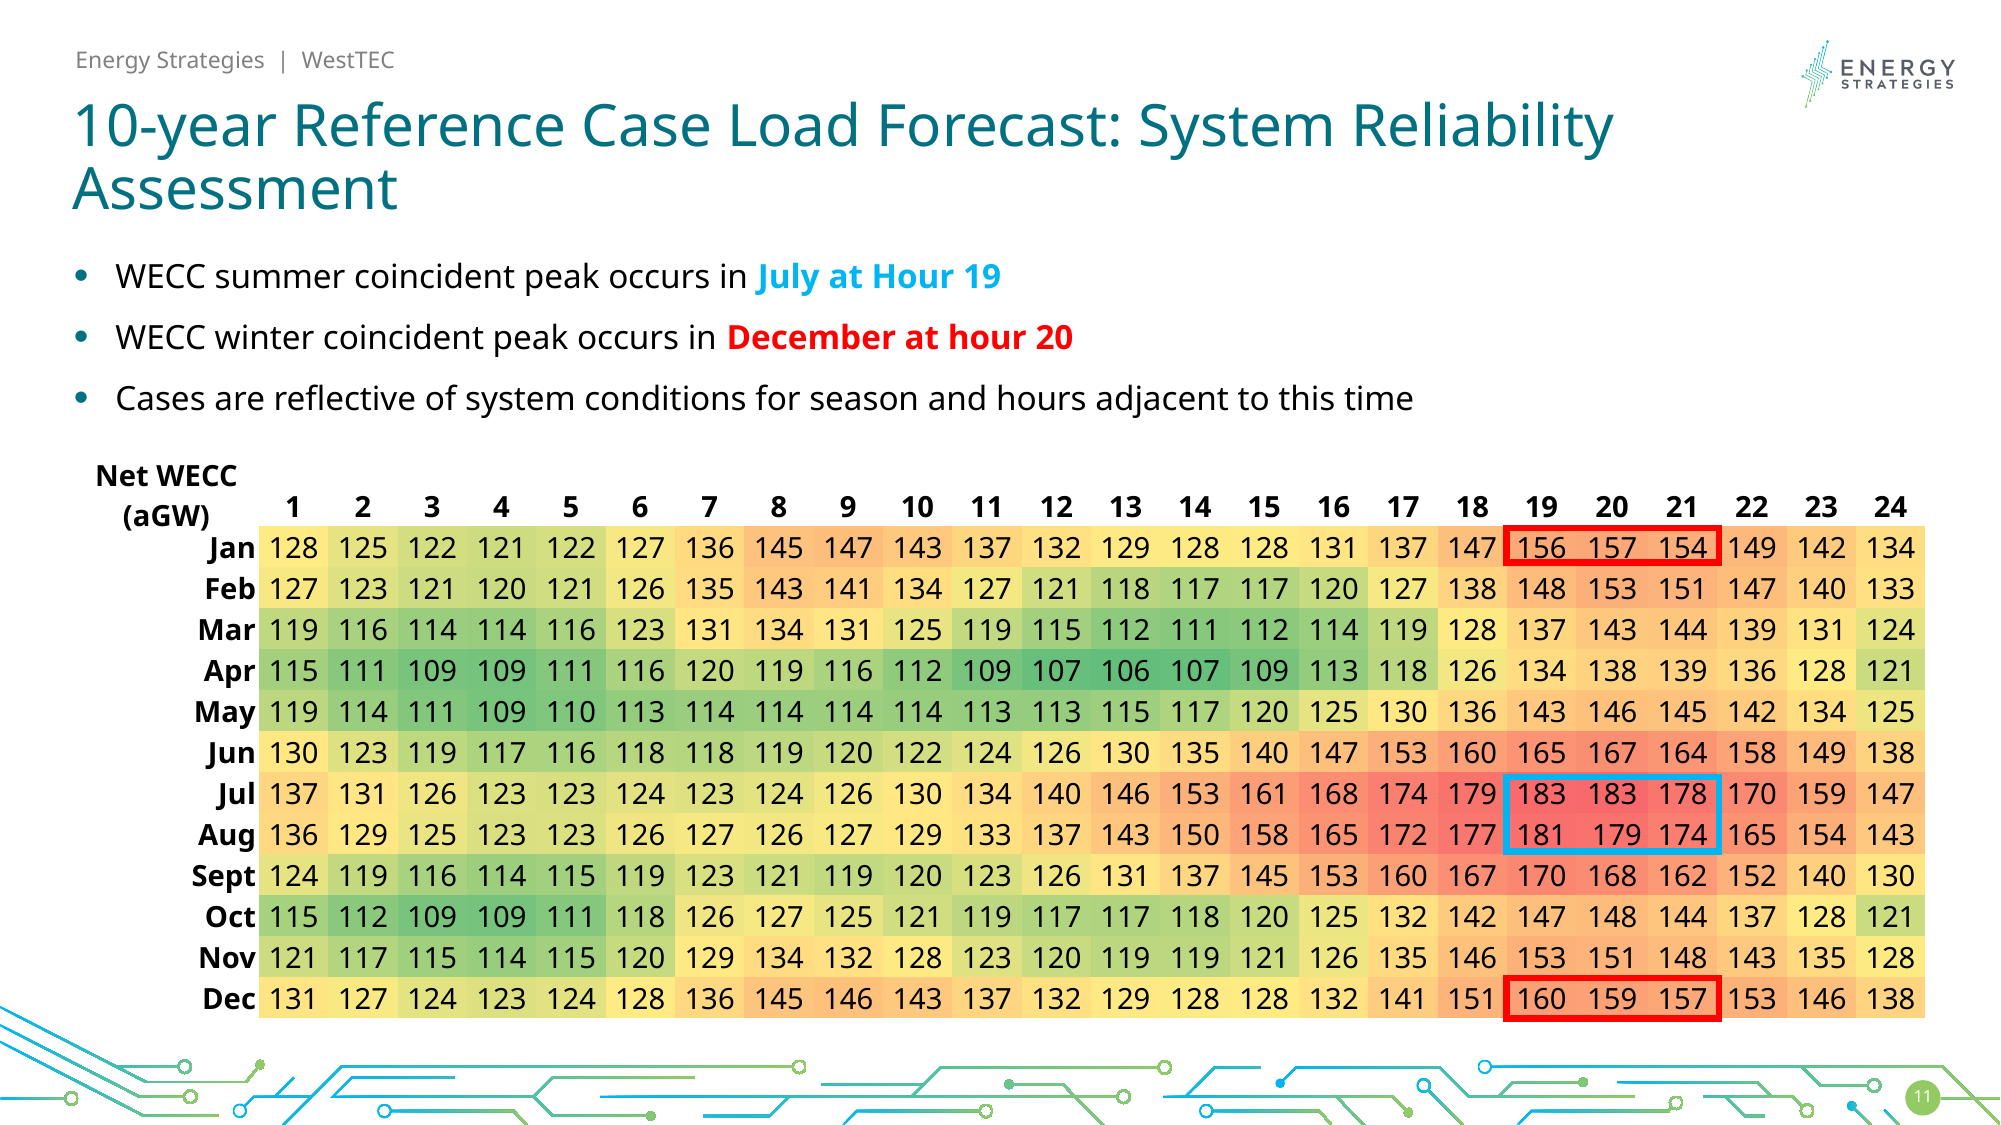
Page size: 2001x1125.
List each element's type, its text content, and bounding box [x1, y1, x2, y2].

table_header 22 [1717, 458, 1787, 526]
table_cell 129 [675, 936, 744, 977]
table_cell 137 [1160, 854, 1230, 895]
table_cell 140 [1230, 731, 1299, 772]
table_cell 131 [1299, 526, 1368, 567]
table_cell 119 [259, 690, 328, 731]
table_cell 137 [1507, 608, 1576, 649]
table_cell 158 [1230, 813, 1299, 854]
table_cell 111 [398, 690, 467, 731]
table_cell 139 [1717, 608, 1787, 649]
table_cell 129 [1091, 977, 1160, 1018]
table_cell 109 [1230, 649, 1299, 690]
table_cell 109 [398, 649, 467, 690]
list WECC summer coincident peak occurs in July at Hour 19 WECC winter coincident peak occurs in December at hour 20 Cases are reflective of system conditions for season and hours adjacent to this time [73, 255, 1926, 458]
table_cell 119 [814, 854, 883, 895]
table_cell 134 [1856, 526, 1925, 567]
table_cell 135 [1368, 936, 1438, 977]
table_cell 126 [1299, 936, 1368, 977]
table_cell 152 [1717, 854, 1787, 895]
table_cell 112 [883, 649, 952, 690]
table_cell 137 [1368, 526, 1438, 567]
table_cell 119 [1368, 608, 1438, 649]
table_cell 150 [1160, 813, 1230, 854]
table_cell 125 [1299, 895, 1368, 936]
table_cell 141 [814, 567, 883, 608]
table_cell 136 [675, 526, 744, 567]
table_cell 120 [606, 936, 675, 977]
table_cell 161 [1230, 772, 1299, 813]
table_cell 123 [606, 608, 675, 649]
table_cell 120 [1299, 567, 1368, 608]
table_cell 137 [259, 772, 328, 813]
table_cell 115 [1091, 690, 1160, 731]
table_cell 126 [398, 772, 467, 813]
table_header 9 [814, 458, 883, 526]
table_cell 124 [952, 731, 1022, 772]
table_cell 153 [1507, 936, 1576, 977]
table_header 15 [1230, 458, 1299, 526]
table_cell 159 [1787, 772, 1856, 813]
table_cell 125 [883, 608, 952, 649]
table_cell 116 [606, 649, 675, 690]
table_cell 132 [1022, 526, 1091, 567]
table_cell Dec [74, 977, 259, 1018]
table_cell 121 [536, 567, 606, 608]
table_cell 174 [1368, 772, 1438, 813]
table_cell 126 [1022, 854, 1091, 895]
table_cell 128 [1160, 977, 1230, 1018]
table_cell 131 [328, 772, 398, 813]
table_cell 141 [1368, 977, 1438, 1018]
table_cell 165 [1717, 813, 1786, 854]
table_cell 143 [1576, 608, 1648, 649]
table_header 17 [1368, 458, 1438, 526]
table_cell 136 [675, 977, 744, 1018]
table_cell 125 [398, 813, 467, 854]
table_cell 130 [1091, 731, 1160, 772]
table_header 13 [1091, 458, 1160, 526]
table_cell 140 [1787, 567, 1856, 608]
table_cell 127 [744, 895, 814, 936]
table_cell 138 [1856, 731, 1925, 772]
table_cell 119 [398, 731, 467, 772]
table_cell 114 [744, 690, 814, 731]
table_cell Apr [74, 649, 259, 690]
table_cell Jun [74, 731, 259, 772]
table_cell 124 [536, 977, 606, 1018]
table_header 5 [536, 458, 606, 526]
table_cell 116 [398, 854, 467, 895]
title 10-year Reference Case Load Forecast: System Reliability Assessment [72, 95, 1786, 223]
table_cell 130 [883, 772, 952, 813]
table_cell 123 [467, 772, 536, 813]
table_cell 120 [1230, 690, 1299, 731]
table_cell 114 [1299, 608, 1368, 649]
table_cell 143 [883, 526, 952, 567]
table_cell 135 [1160, 731, 1230, 772]
table_cell 170 [1717, 772, 1787, 813]
table_cell 128 [1230, 977, 1299, 1018]
table_cell 148 [1576, 895, 1648, 936]
table_cell 126 [814, 772, 883, 813]
table_cell 118 [1160, 895, 1230, 936]
table_cell 128 [1787, 649, 1856, 690]
table_header 7 [675, 458, 744, 526]
table_cell 120 [675, 649, 744, 690]
table_cell 148 [1648, 936, 1717, 977]
table_cell 147 [1717, 567, 1787, 608]
table_header 18 [1438, 458, 1507, 526]
table_cell 170 [1507, 854, 1576, 895]
table_cell 131 [675, 608, 744, 649]
table_cell 164 [1648, 731, 1717, 772]
table_cell 142 [1787, 526, 1856, 567]
table_cell Aug [74, 813, 259, 854]
table_cell 153 [1160, 772, 1230, 813]
table_header 16 [1299, 458, 1368, 526]
text_box [1505, 977, 1720, 1020]
table_cell 137 [952, 526, 1022, 567]
table_cell 123 [952, 936, 1022, 977]
table_cell 124 [1856, 608, 1925, 649]
table_header Net WECC (aGW) [74, 458, 259, 526]
table_cell 121 [744, 854, 814, 895]
table_cell 123 [675, 772, 744, 813]
table_cell 172 [1368, 813, 1438, 854]
table_cell 118 [606, 895, 675, 936]
table_cell 131 [814, 608, 883, 649]
table_cell 151 [1576, 936, 1648, 977]
table_cell 120 [467, 567, 536, 608]
table_cell 146 [814, 977, 883, 1018]
table_cell 120 [883, 854, 952, 895]
table_header 14 [1160, 458, 1230, 526]
table_cell 115 [536, 854, 606, 895]
table_header 6 [606, 458, 675, 526]
table_cell 165 [1299, 813, 1368, 854]
table_cell 124 [398, 977, 467, 1018]
table_cell 153 [1576, 567, 1648, 608]
table_cell 123 [675, 854, 744, 895]
table_cell 134 [883, 567, 952, 608]
table_cell 113 [606, 690, 675, 731]
table_cell Jan [74, 526, 259, 567]
table_cell 126 [1438, 649, 1507, 690]
table_cell 143 [744, 567, 814, 608]
table_cell 125 [814, 895, 883, 936]
table_cell 132 [815, 936, 883, 977]
table_cell 153 [1368, 731, 1438, 772]
table_cell 140 [1787, 854, 1856, 895]
table_cell 122 [536, 526, 606, 567]
table_header 11 [952, 458, 1022, 526]
table_cell 118 [675, 731, 744, 772]
table_cell 123 [536, 813, 606, 854]
table_cell 148 [1507, 567, 1576, 608]
table_cell 168 [1299, 772, 1368, 813]
table_header 21 [1648, 458, 1717, 526]
table_cell 130 [1856, 854, 1925, 895]
table_cell 134 [952, 772, 1022, 813]
table_cell 121 [259, 936, 328, 977]
table_cell Nov [74, 936, 259, 977]
table_cell 143 [883, 977, 952, 1018]
table_cell 117 [467, 731, 536, 772]
table_cell 120 [814, 731, 883, 772]
table_cell 147 [1507, 895, 1576, 936]
table_cell 109 [467, 690, 536, 731]
table_cell 137 [1717, 895, 1787, 936]
text_box [1505, 776, 1720, 853]
table_cell 127 [328, 977, 398, 1018]
table_cell 123 [328, 567, 398, 608]
table_header 1 [259, 458, 328, 526]
table_cell 128 [1230, 526, 1299, 567]
table_cell 140 [1022, 772, 1091, 813]
table_cell 126 [606, 813, 675, 854]
table_cell 119 [259, 608, 328, 649]
table_cell Sept [74, 854, 259, 895]
table_cell 123 [952, 854, 1022, 895]
table_cell 142 [1438, 895, 1507, 936]
table_cell 119 [1160, 936, 1230, 977]
table_cell 114 [883, 690, 952, 731]
table_cell 115 [536, 936, 606, 977]
table_cell 136 [259, 813, 328, 854]
table_cell 149 [1787, 731, 1856, 772]
table_cell 126 [744, 813, 814, 854]
table_cell 144 [1648, 608, 1717, 649]
table_cell 119 [744, 731, 814, 772]
table_cell 143 [1717, 936, 1787, 977]
table_cell 107 [1160, 649, 1230, 690]
table_cell 142 [1717, 690, 1787, 731]
table_cell 156 [1507, 563, 1576, 567]
table_header 20 [1576, 458, 1648, 526]
table_cell 127 [952, 567, 1022, 608]
table_cell 115 [259, 649, 328, 690]
table_cell 118 [1368, 649, 1438, 690]
table_cell 119 [952, 895, 1022, 936]
table_header 19 [1507, 458, 1576, 526]
table_cell 146 [1576, 690, 1648, 731]
table_cell 116 [536, 608, 606, 649]
table_cell 131 [1787, 608, 1856, 649]
table_cell 153 [1299, 854, 1368, 895]
table_cell 129 [883, 813, 952, 854]
table_cell 143 [1091, 813, 1160, 854]
table_header 23 [1787, 458, 1856, 526]
table_cell 115 [398, 936, 467, 977]
table_cell 154 [1648, 563, 1717, 567]
table_cell 112 [1230, 608, 1299, 649]
table_cell 145 [1230, 854, 1299, 895]
table_cell 138 [1856, 977, 1925, 1018]
table_cell 121 [1856, 649, 1925, 690]
table_cell 109 [467, 895, 536, 936]
table_cell 125 [1856, 690, 1925, 731]
table_cell 111 [536, 895, 606, 936]
table_cell 123 [328, 731, 398, 772]
table_cell 128 [1160, 526, 1230, 567]
table_cell 167 [1438, 854, 1507, 895]
table_cell 183 [1507, 772, 1576, 776]
table_cell 117 [1230, 567, 1299, 608]
table_cell 111 [1160, 608, 1230, 649]
table_cell 107 [1022, 649, 1091, 690]
table_cell 121 [1230, 936, 1299, 977]
table_cell 120 [1230, 895, 1299, 936]
table_cell 126 [606, 567, 675, 608]
table_cell 114 [328, 690, 398, 731]
table_cell 109 [952, 649, 1022, 690]
table_cell 143 [1856, 813, 1925, 854]
table_cell 131 [1091, 854, 1160, 895]
table_cell 165 [1507, 731, 1576, 772]
table_cell 112 [328, 895, 398, 936]
table_cell 179 [1438, 772, 1507, 813]
table_cell 111 [328, 649, 398, 690]
table_cell 137 [1022, 813, 1091, 854]
table_cell 136 [1438, 690, 1507, 731]
table_cell 136 [1717, 649, 1787, 690]
table_cell 115 [1022, 608, 1091, 649]
table_cell 114 [675, 690, 744, 731]
table_cell 122 [398, 526, 467, 567]
table_cell 113 [1299, 649, 1368, 690]
table_cell 119 [1091, 936, 1160, 977]
table_cell 132 [1022, 977, 1091, 1018]
table_cell 134 [1787, 690, 1856, 731]
table_cell 178 [1648, 772, 1717, 776]
table_cell 135 [675, 567, 744, 608]
table_cell 124 [606, 772, 675, 813]
table_cell 183 [1576, 772, 1648, 776]
table_cell 143 [1507, 690, 1576, 731]
table_cell 131 [259, 977, 328, 1018]
table_cell 154 [1787, 813, 1856, 854]
table_cell 128 [1438, 608, 1507, 649]
table_cell 117 [1160, 567, 1230, 608]
table_cell 125 [328, 526, 398, 567]
table_cell Mar [74, 608, 259, 649]
table_cell 144 [1648, 895, 1717, 936]
table_cell 138 [1576, 649, 1648, 690]
table_cell 147 [1856, 772, 1925, 813]
table_cell 114 [467, 608, 536, 649]
table_cell 123 [467, 977, 536, 1018]
table_cell 114 [814, 690, 883, 731]
table_cell 127 [259, 567, 328, 608]
table_cell May [74, 690, 259, 731]
table_header 4 [467, 458, 536, 526]
table_cell Feb [74, 567, 259, 608]
table_header 24 [1856, 458, 1925, 526]
table_cell 132 [1368, 895, 1438, 936]
table_cell 119 [328, 854, 398, 895]
table_cell 115 [259, 895, 328, 936]
table_cell 177 [1438, 813, 1507, 854]
table_cell 128 [1787, 895, 1856, 936]
table_cell 121 [1022, 567, 1091, 608]
table_cell 162 [1648, 854, 1717, 895]
table_cell 145 [744, 977, 814, 1018]
table_cell 146 [1091, 772, 1160, 813]
table_cell 129 [328, 813, 398, 854]
table_cell 147 [814, 526, 883, 567]
table_cell 128 [259, 526, 328, 567]
table_cell 114 [467, 936, 536, 977]
table_cell 109 [467, 649, 536, 690]
table_header 3 [398, 458, 467, 526]
table_cell 123 [536, 772, 606, 813]
table_cell 137 [952, 977, 1022, 1018]
table_cell 146 [1787, 977, 1856, 1018]
table_cell 106 [1091, 649, 1160, 690]
table_cell 138 [1438, 567, 1507, 608]
table_cell 128 [1856, 936, 1925, 977]
table_cell 158 [1717, 731, 1787, 772]
table_cell 125 [1299, 690, 1368, 731]
table_cell 109 [398, 895, 467, 936]
table_cell 116 [536, 731, 606, 772]
table_cell 120 [1022, 936, 1091, 977]
table_cell 127 [606, 526, 675, 567]
table_cell 117 [1160, 690, 1230, 731]
table_cell 128 [606, 977, 675, 1018]
table_cell 135 [1787, 936, 1856, 977]
table_cell 132 [1299, 977, 1368, 1018]
table_cell 153 [1720, 977, 1787, 1018]
table_cell 127 [675, 813, 744, 854]
table_cell 118 [606, 731, 675, 772]
table_header 2 [328, 458, 398, 526]
table_cell 112 [1091, 608, 1160, 649]
table_header 12 [1022, 458, 1091, 526]
table_cell 121 [1856, 895, 1925, 936]
table_cell 119 [744, 649, 814, 690]
table_cell 116 [328, 608, 398, 649]
table_cell 157 [1576, 563, 1648, 567]
table_cell 117 [1022, 895, 1091, 936]
table_header 8 [744, 458, 814, 526]
table_cell 127 [1368, 567, 1438, 608]
table_cell 139 [1648, 649, 1717, 690]
table_cell 126 [1022, 731, 1091, 772]
table_cell Oct [74, 895, 259, 936]
table_cell 122 [883, 731, 952, 772]
table_cell 133 [952, 813, 1022, 854]
table_cell 129 [1091, 526, 1160, 567]
table_cell 118 [1091, 567, 1160, 608]
table_cell 127 [814, 813, 883, 854]
table_cell 168 [1576, 854, 1648, 895]
table_cell 130 [1368, 690, 1438, 731]
table_cell 146 [1438, 936, 1507, 977]
table_cell 123 [467, 813, 536, 854]
table_cell 160 [1438, 731, 1507, 772]
table_cell 119 [606, 854, 675, 895]
table_cell 111 [536, 649, 606, 690]
table_cell 110 [536, 690, 606, 731]
picture [1801, 40, 1955, 108]
table_cell 149 [1717, 526, 1787, 567]
table_cell 133 [1856, 567, 1925, 608]
table_header 10 [883, 458, 952, 526]
table_cell 117 [1091, 895, 1160, 936]
table_cell 147 [1438, 526, 1507, 567]
table_cell 145 [744, 526, 814, 567]
table_cell 119 [952, 608, 1022, 649]
table_cell 130 [259, 731, 328, 772]
table_cell 124 [259, 854, 328, 895]
table_cell 147 [1299, 731, 1368, 772]
table_cell 126 [675, 895, 744, 936]
table_cell 117 [328, 936, 398, 977]
table_cell Jul [74, 772, 259, 813]
table_cell 114 [398, 608, 467, 649]
text_box [1505, 527, 1720, 563]
table_cell 134 [1507, 649, 1576, 690]
table_cell 151 [1648, 567, 1717, 608]
table_cell 145 [1648, 690, 1717, 731]
table_cell 116 [814, 649, 883, 690]
table_cell 121 [398, 567, 467, 608]
table_cell 134 [744, 936, 814, 977]
table_cell 134 [744, 608, 814, 649]
table_cell 121 [883, 895, 952, 936]
table_cell 151 [1438, 977, 1505, 1018]
table_cell 124 [744, 772, 814, 813]
table_cell 113 [1022, 690, 1091, 731]
table_cell 121 [467, 526, 536, 567]
table_cell 160 [1368, 854, 1438, 895]
table_cell 114 [467, 854, 536, 895]
table_cell 113 [952, 690, 1022, 731]
table_cell 167 [1576, 731, 1648, 772]
